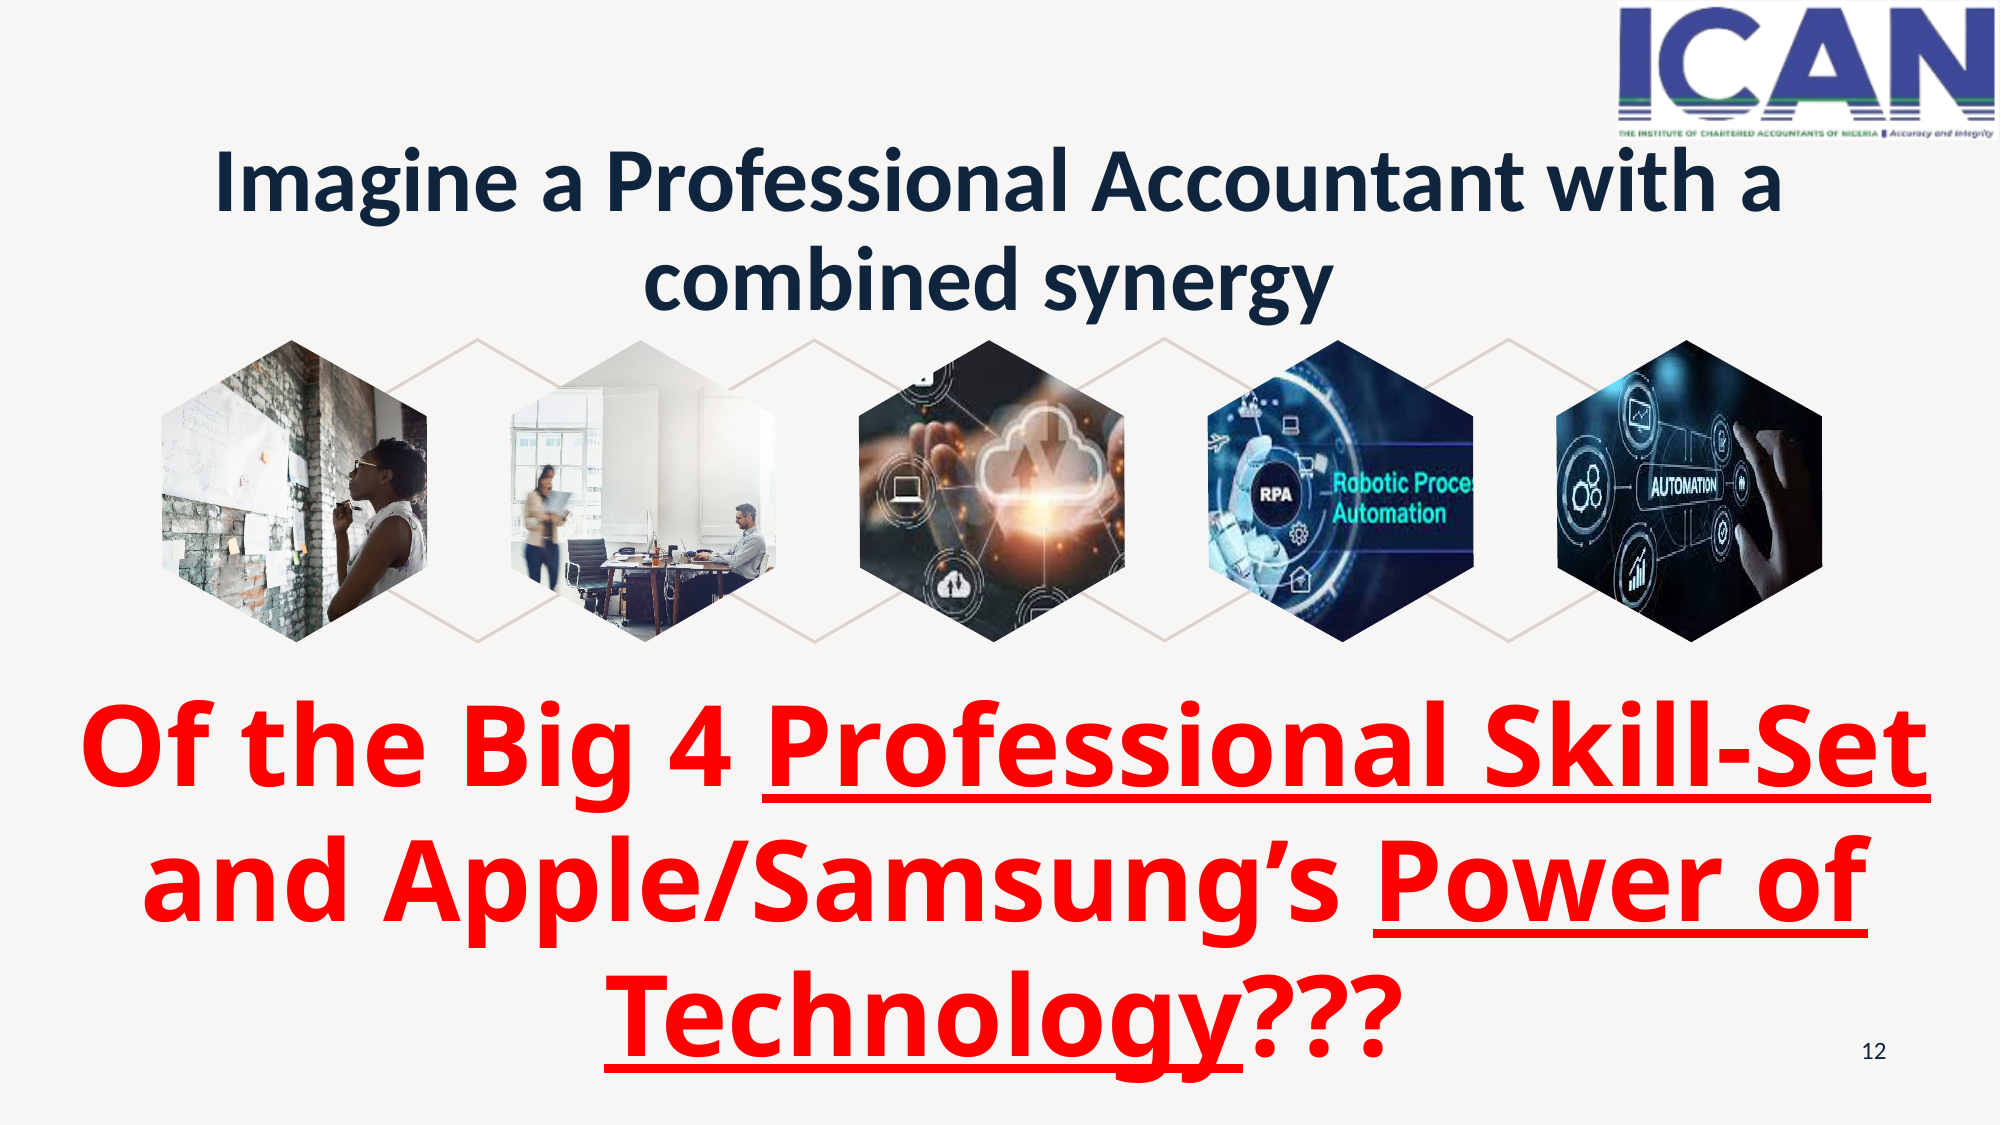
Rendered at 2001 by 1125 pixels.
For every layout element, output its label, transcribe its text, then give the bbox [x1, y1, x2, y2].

picture [510, 340, 776, 643]
list Of the Big 4 Professional Skill-Set and Apple/Samsung’s Power of Technology??? [8, 666, 2000, 1125]
title Imagine a Professional Accountant with a combined synergy [21, 122, 1979, 341]
picture [1617, 1, 1998, 140]
picture [161, 340, 428, 643]
picture [1556, 340, 1823, 643]
picture [1207, 340, 1474, 643]
picture [858, 340, 1125, 643]
